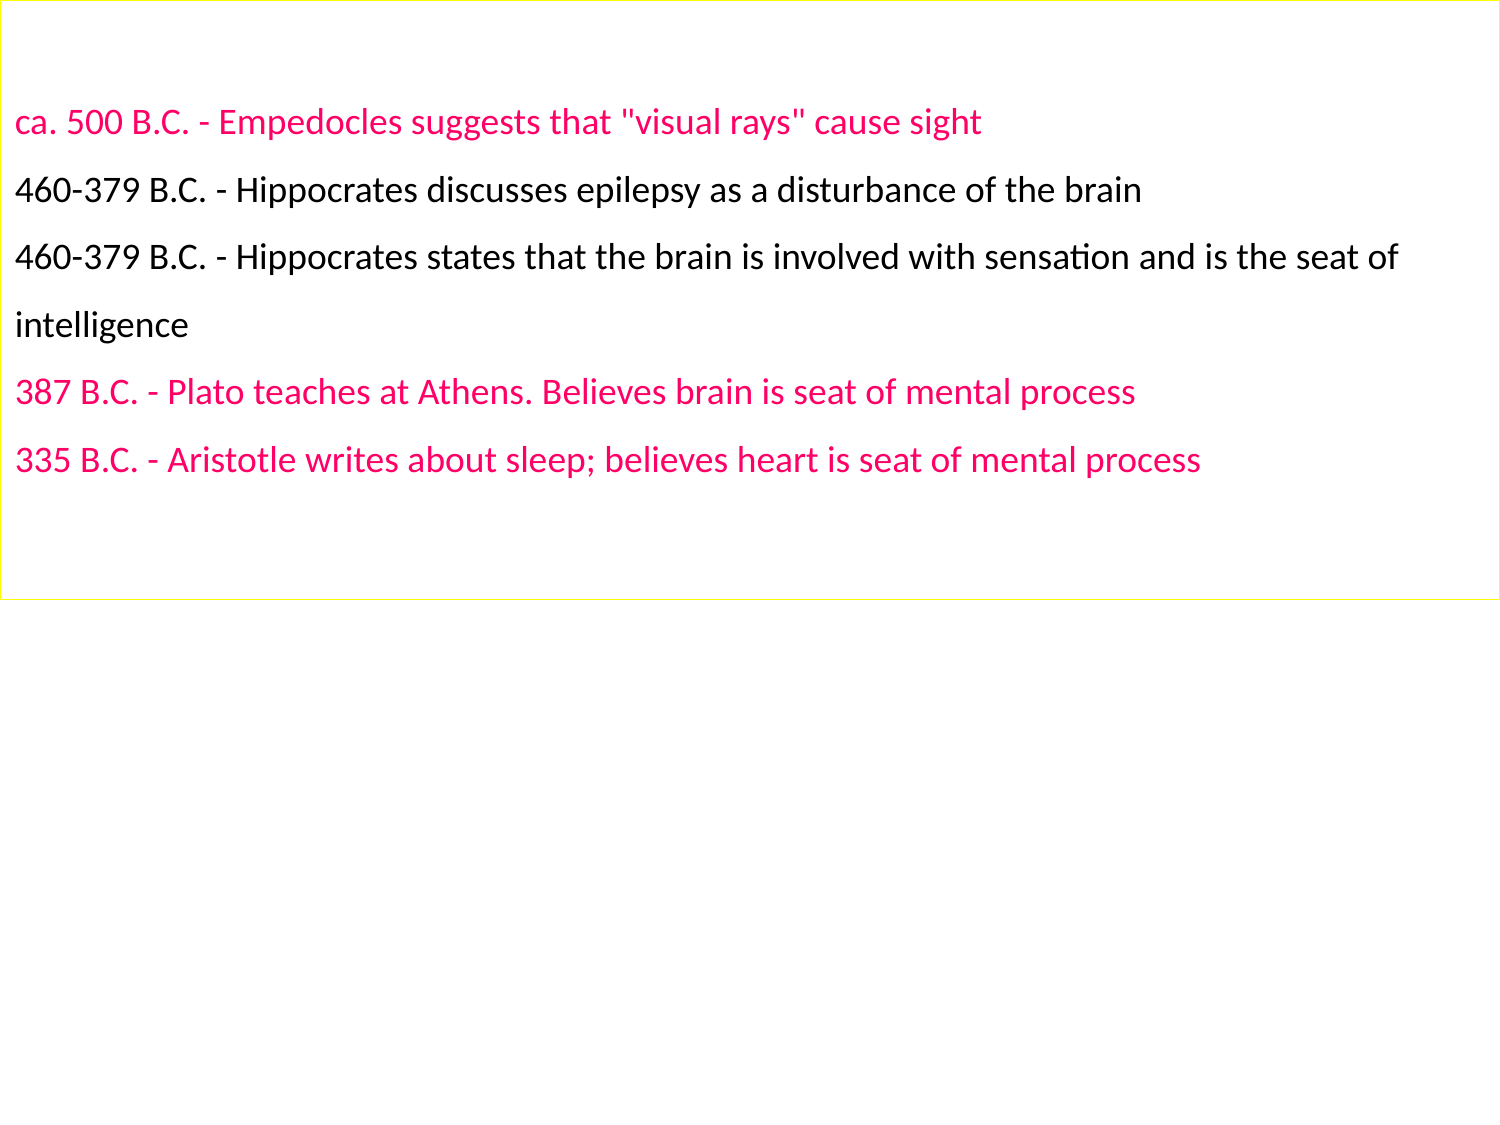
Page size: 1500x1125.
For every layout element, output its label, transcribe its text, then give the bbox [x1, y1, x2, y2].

text_box ca. 500 B.C. - Empedocles suggests that "visual rays" cause sight 460-379 B.C. - Hippocrates discusses epilepsy as a disturbance of the brain 460-379 B.C. - Hippocrates states that the brain is involved with sensation and is the seat of intelligence 387 B.C. - Plato teaches at Athens. Believes brain is seat of mental process 335 B.C. - Aristotle writes about sleep; believes heart is seat of mental process [0, 0, 1500, 600]
